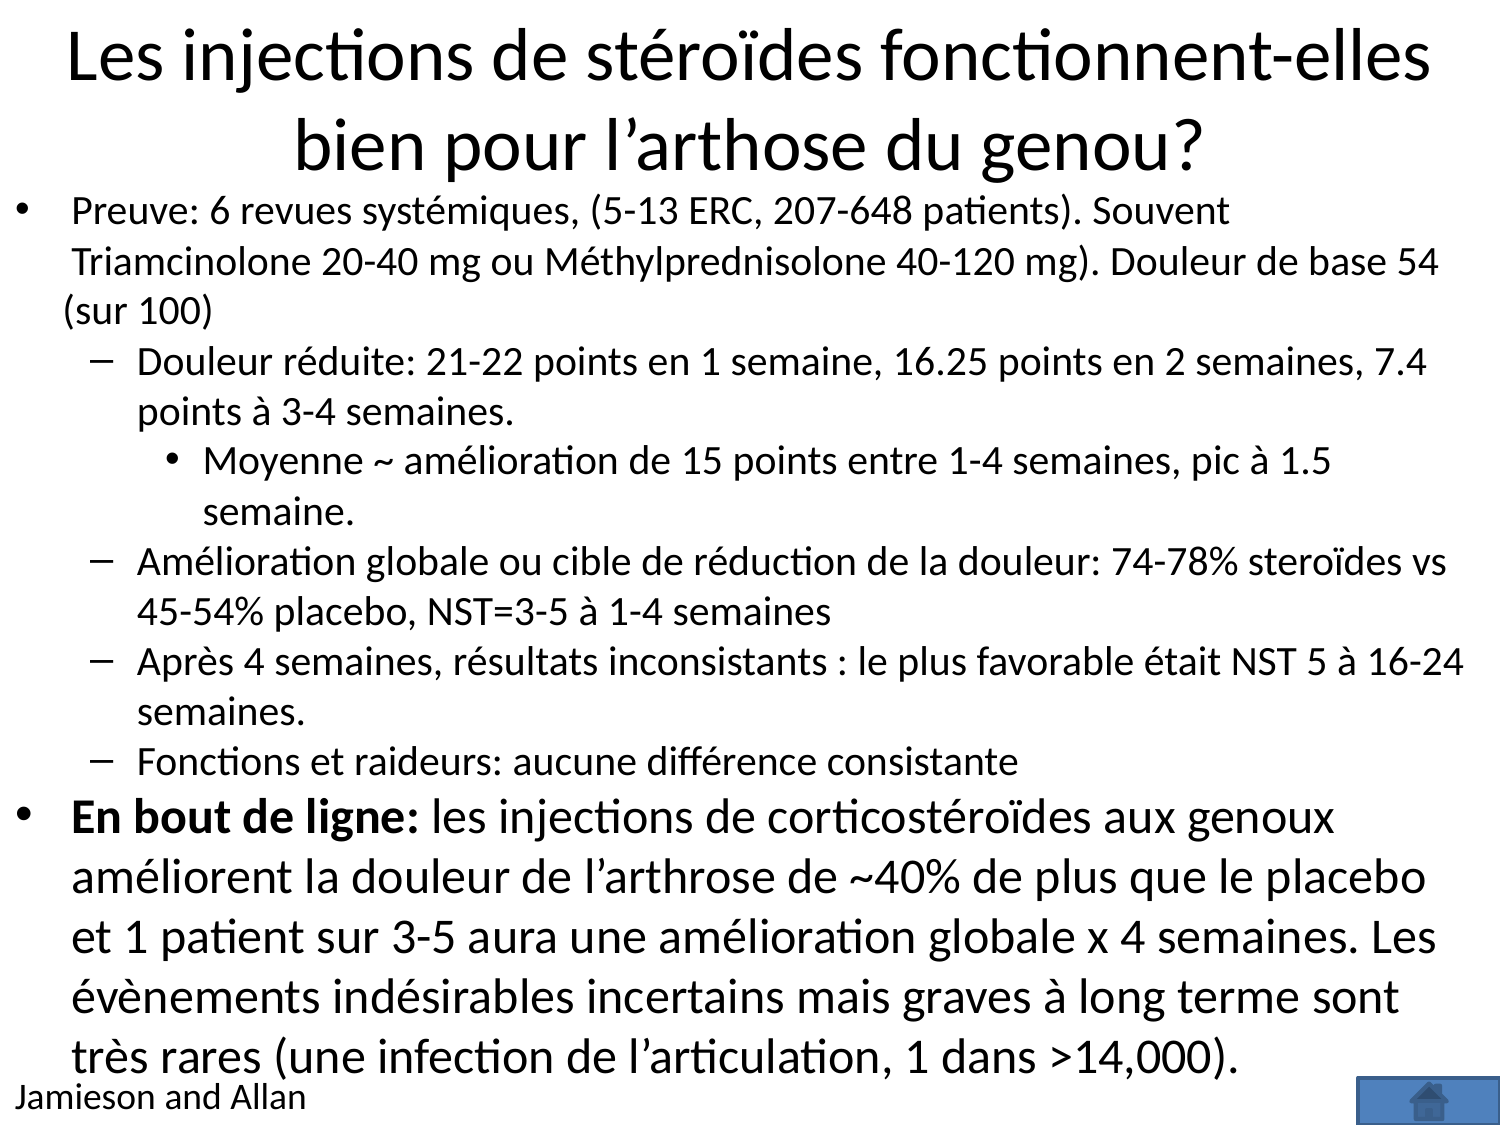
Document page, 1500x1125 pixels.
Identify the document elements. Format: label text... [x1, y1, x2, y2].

text_box [1356, 1076, 1500, 1125]
text_box Jamieson and Allan [0, 1064, 1088, 1125]
list Preuve: 6 revues systémiques, (5-13 ERC, 207-648 patients). Souvent Triamcinolone 20-40 mg ou Méthylprednisolone 40-120 mg). Douleur de base 54 (sur 100) Douleur réduite: 21-22 points en 1 semaine, 16.25 points en 2 semaines, 7.4 points à 3-4 semaines. Moyenne ~ amélioration de 15 points entre 1-4 semaines, pic à 1.5 semaine. Amélioration globale ou cible de réduction de la douleur: 74-78% steroïdes vs 45-54% placebo, NST=3-5 à 1-4 semaines Après 4 semaines, résultats inconsistants : le plus favorable était NST 5 à 16-24 semaines. Fonctions et raideurs: aucune différence consistante En bout de ligne: les injections de corticostéroïdes aux genoux améliorent la douleur de l’arthrose de ~40% de plus que le placebo et 1 patient sur 3-5 aura une amélioration globale x 4 semaines. Les évènements indésirables incertains mais graves à long terme sont très rares (une infection de l’articulation, 1 dans >14,000). [0, 175, 1488, 1005]
title Les injections de stéroïdes fonctionnent-elles bien pour l’arthose du genou? [0, 1, 1500, 190]
